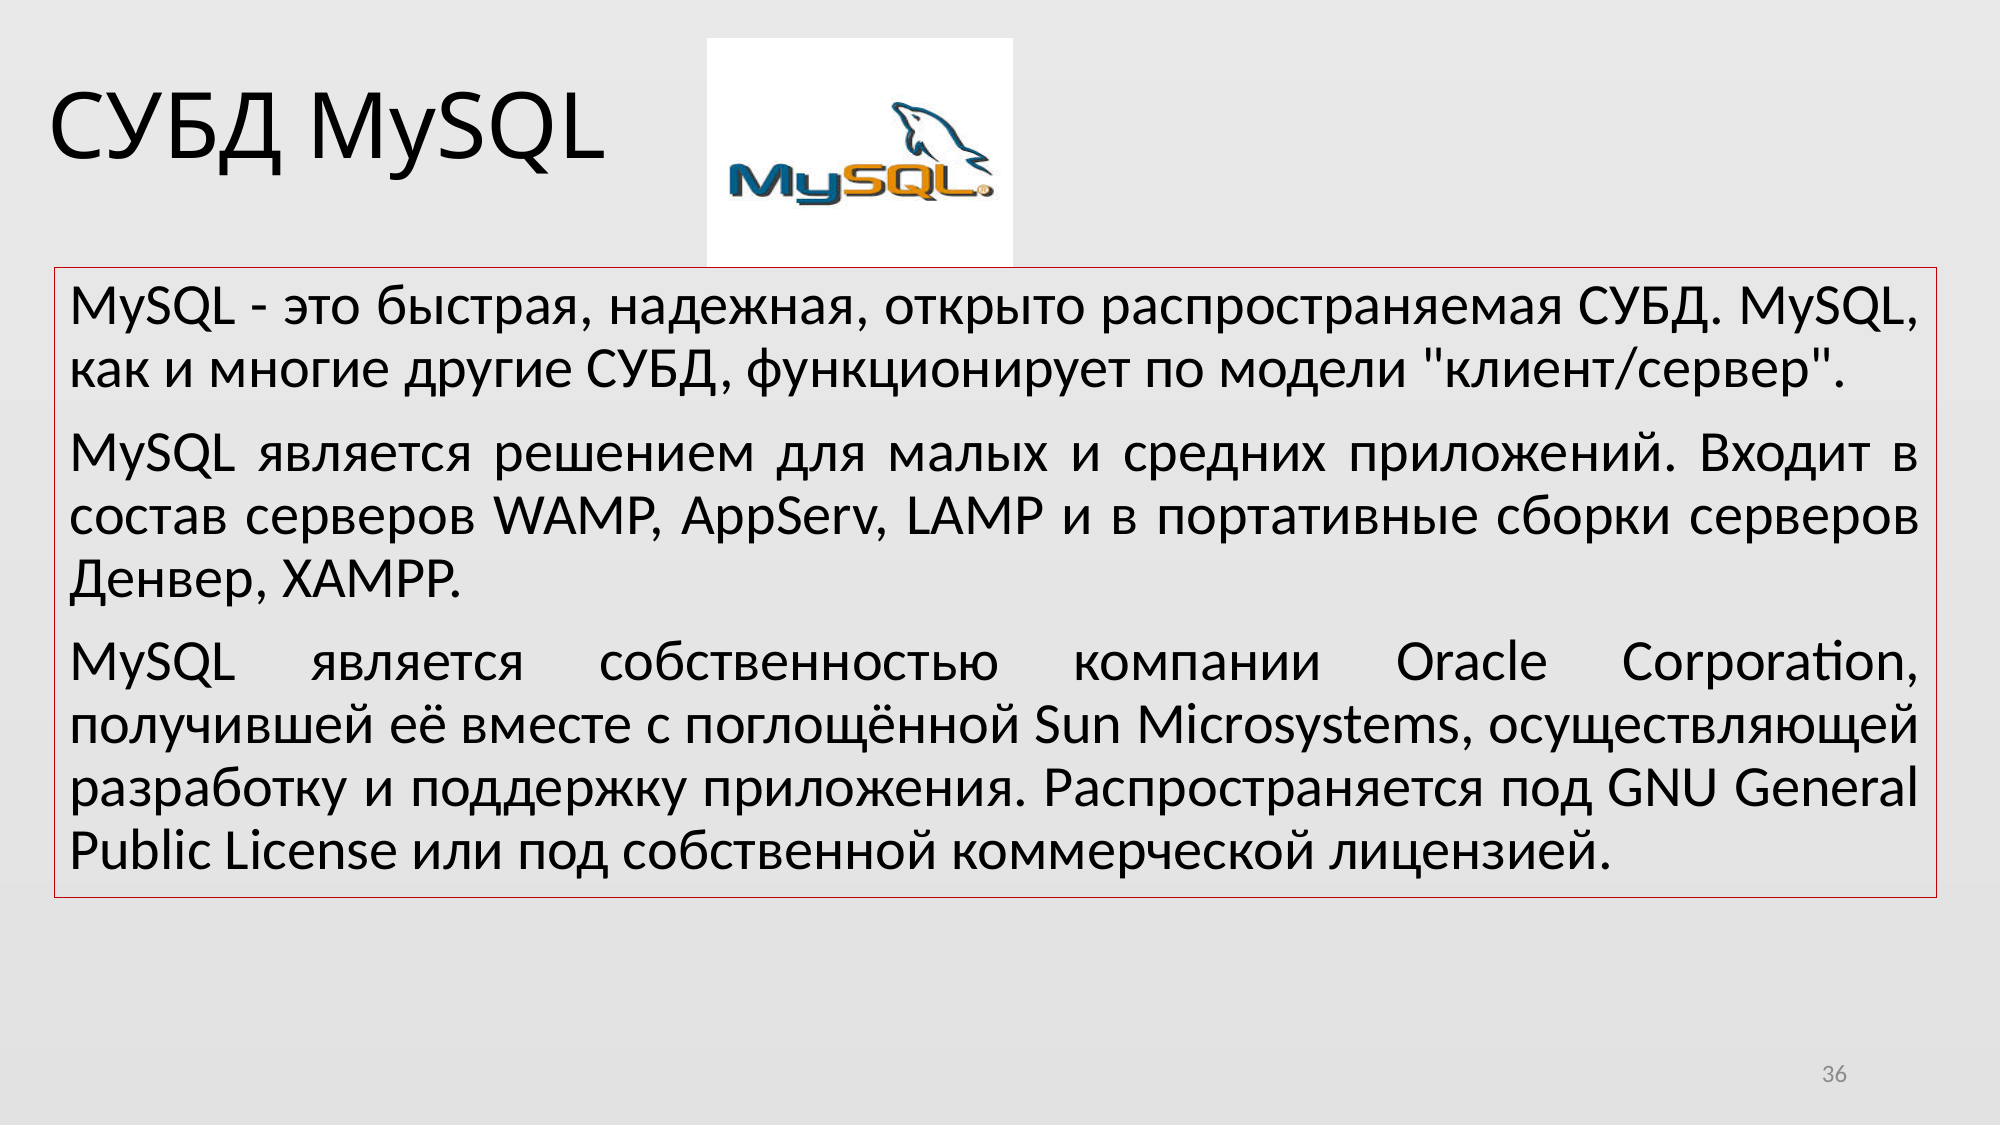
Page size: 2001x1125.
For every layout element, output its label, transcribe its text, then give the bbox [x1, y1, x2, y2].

title СУБД MySQL [32, 20, 1962, 238]
slide_number 36 [1412, 1042, 1863, 1103]
list MySQL - это быстрая, надежная, открыто распространяемая СУБД. MySQL, как и многие другие СУБД, функционирует по модели "клиент/сервер". MySQL является решением для малых и средних приложений. Входит в состав серверов WAMP, AppServ, LAMP и в портативные сборки серверов Денвер, XAMPP. MySQL является собственностью компании Oracle Corporation, получившей её вместе с поглощённой Sun Microsystems, осуществляющей разработку и поддержку приложения. Распространяется под GNU General Public License или под собственной коммерческой лицензией. [54, 267, 1937, 898]
picture [707, 38, 1013, 268]
